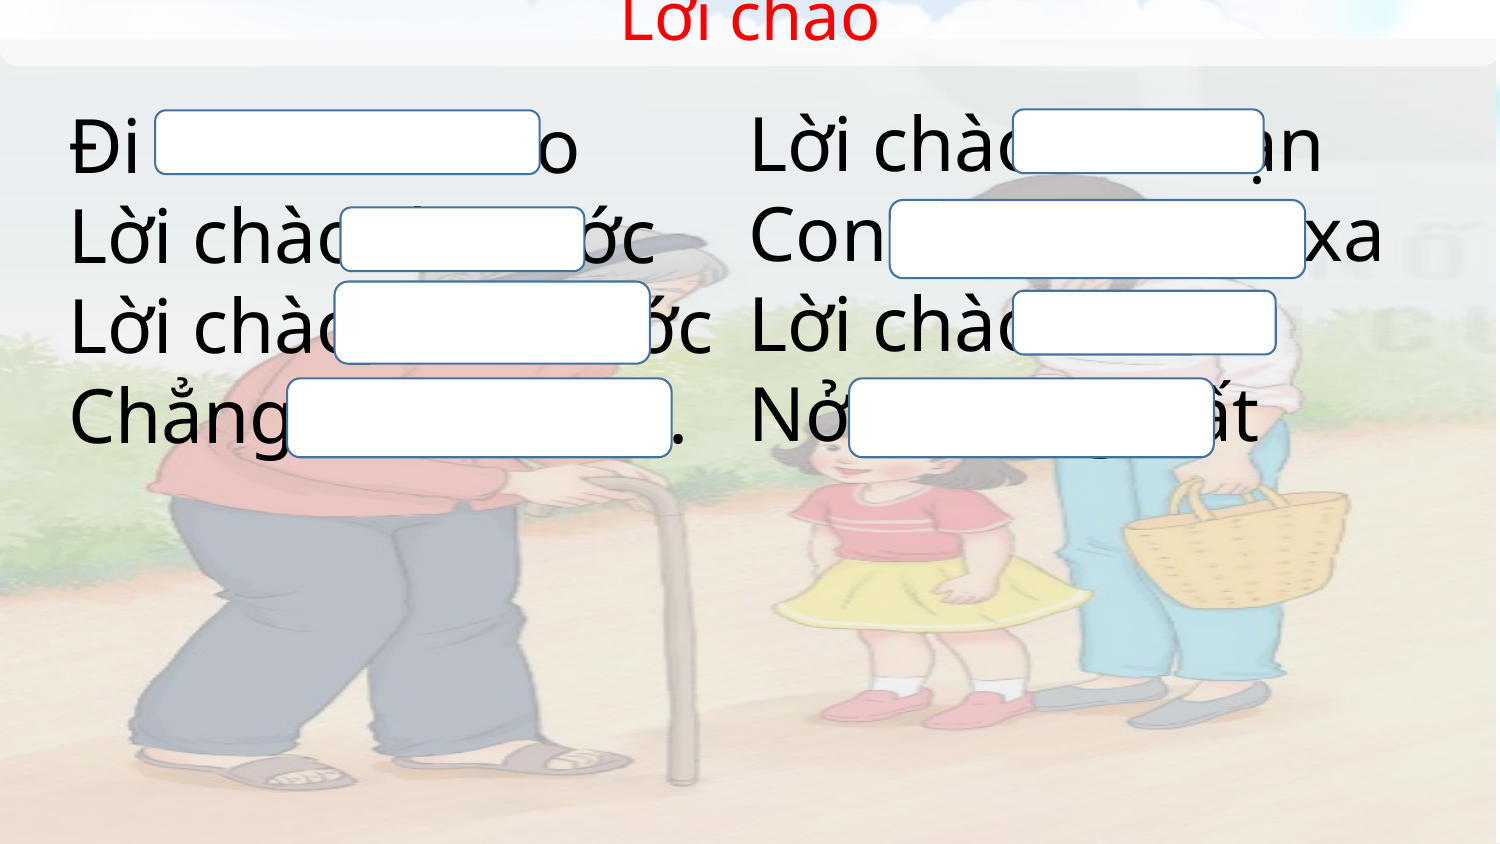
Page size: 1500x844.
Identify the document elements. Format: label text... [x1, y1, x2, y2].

text_box Lời chào [0, 0, 1500, 60]
picture [0, 39, 1500, 844]
